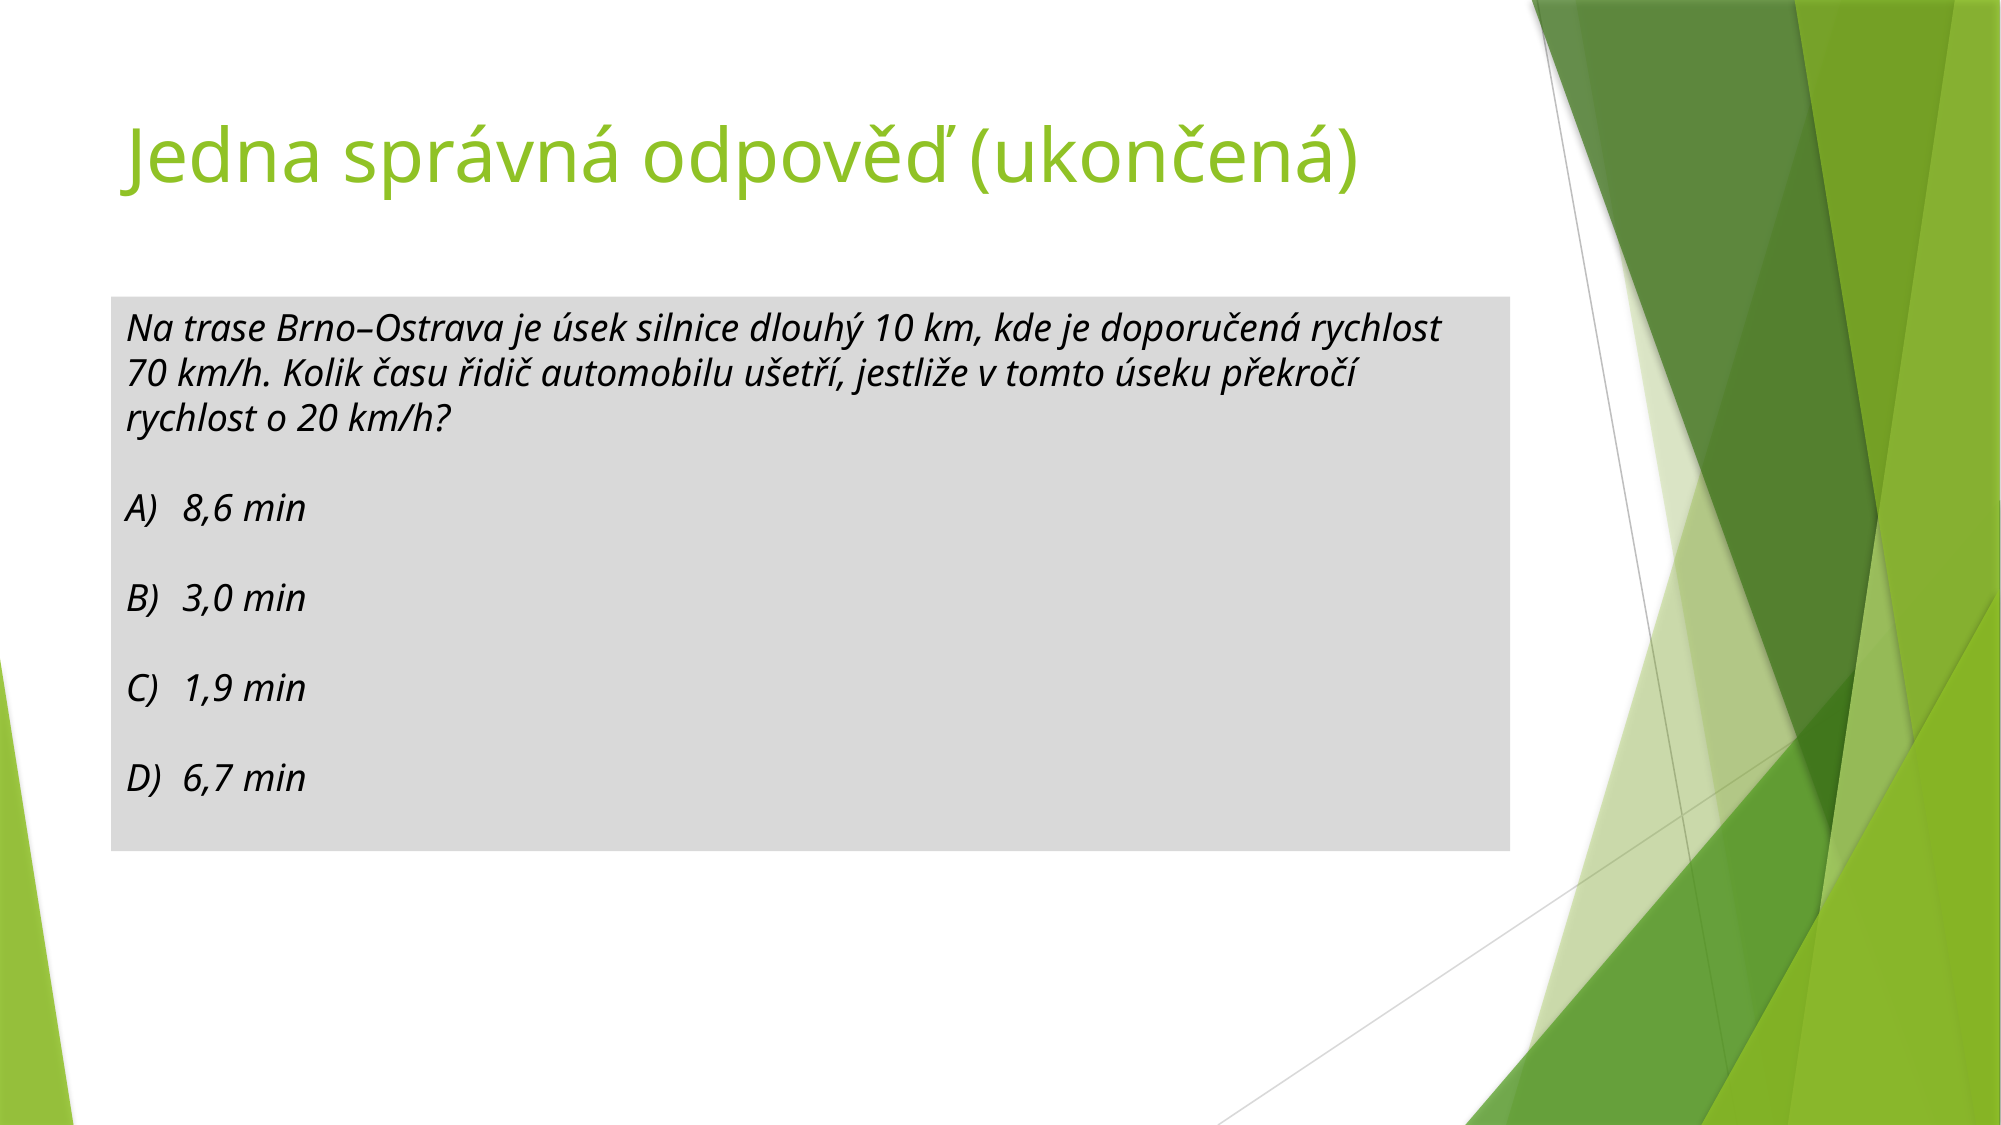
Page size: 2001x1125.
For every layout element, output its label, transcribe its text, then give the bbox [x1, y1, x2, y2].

text_box Na trase Brno–Ostrava je úsek silnice dlouhý 10 km, kde je doporučená rychlost 70 km/h. Kolik času řidič automobilu ušetří, jestliže v tomto úseku překročí rychlost o 20 km/h? 8,6 min 3,0 min 1,9 min 6,7 min [111, 296, 1511, 852]
title Jedna správná odpověď (ukončená) [111, 99, 1522, 317]
